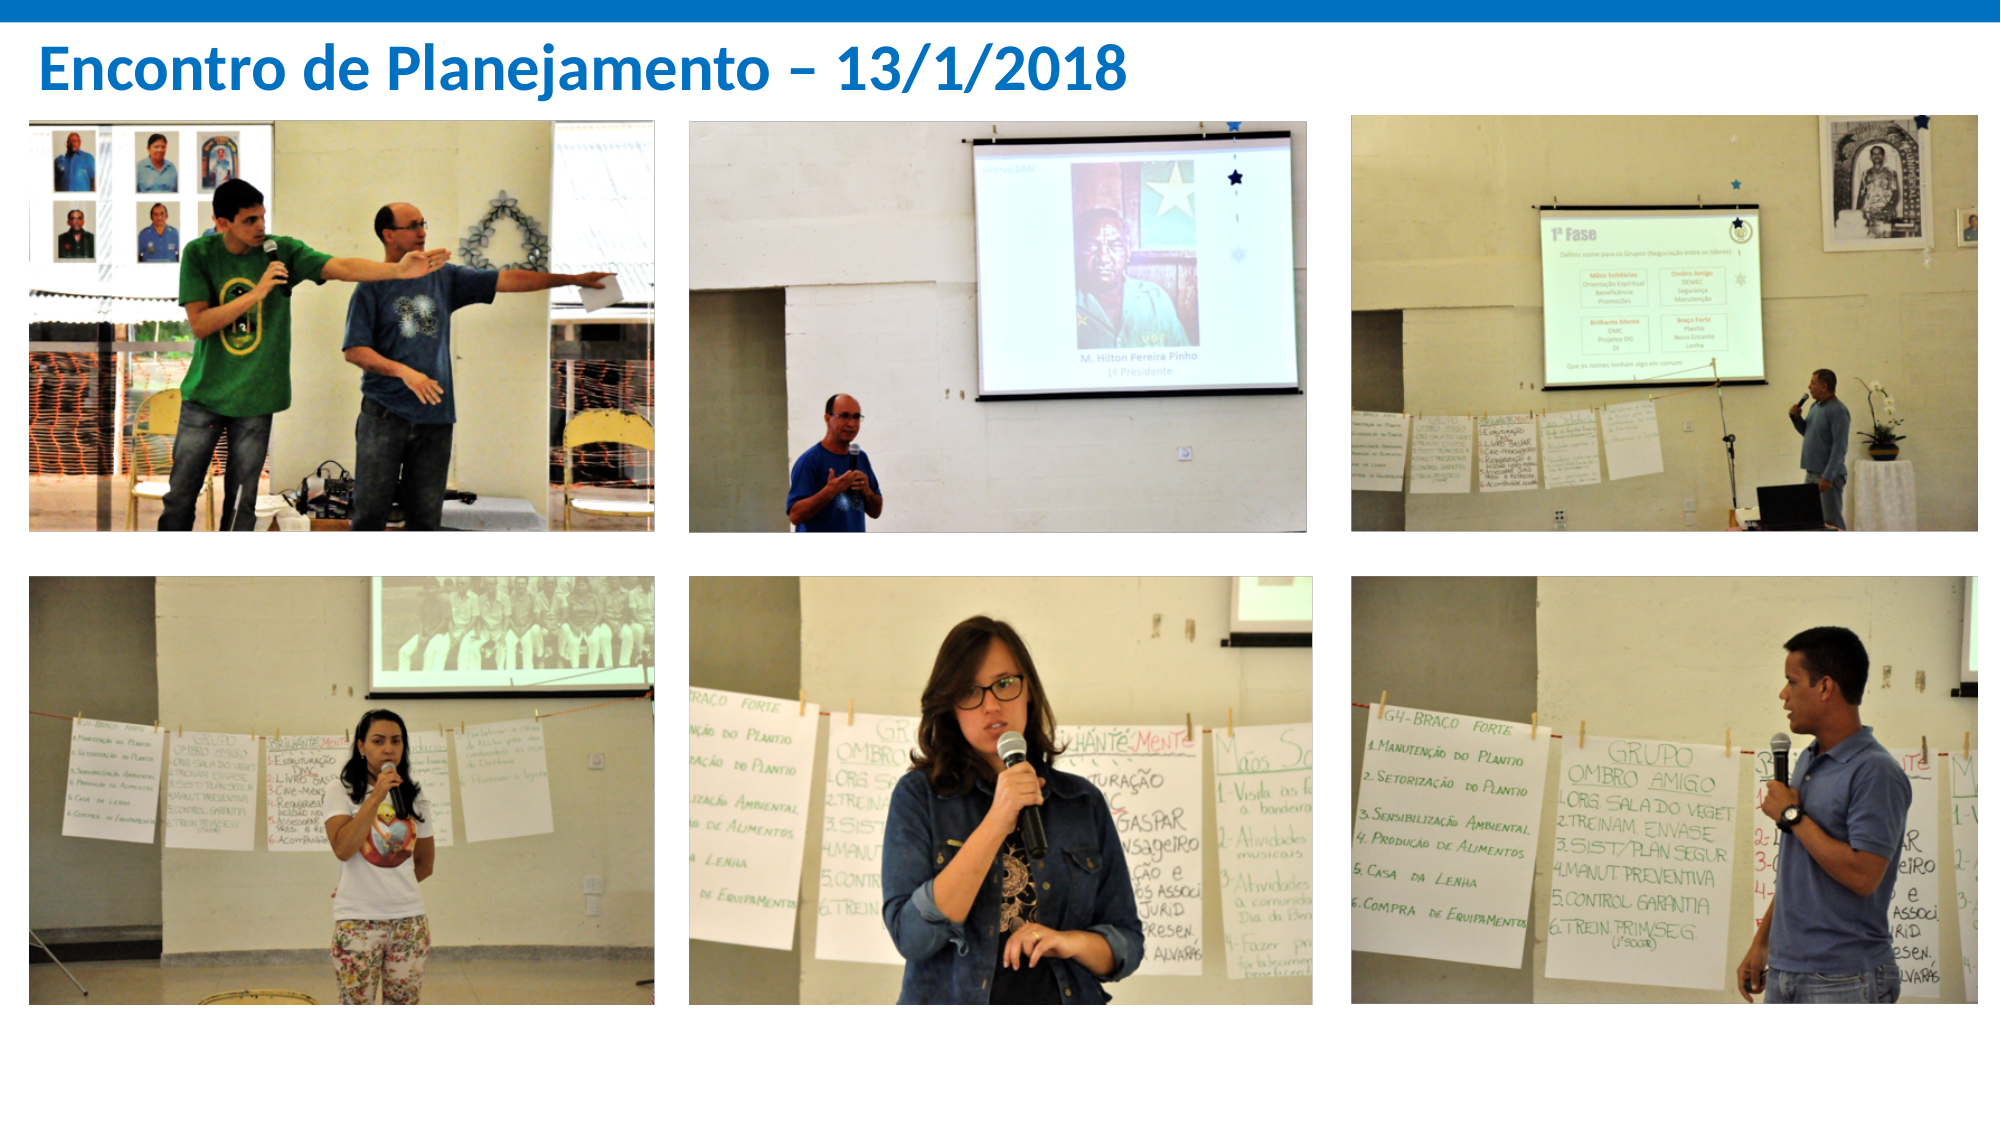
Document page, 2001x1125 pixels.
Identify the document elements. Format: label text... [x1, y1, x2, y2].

text_box Encontro de Planejamento – 13/1/2018 [23, 24, 1145, 112]
text_box [0, 0, 2000, 23]
picture [29, 115, 1978, 1005]
